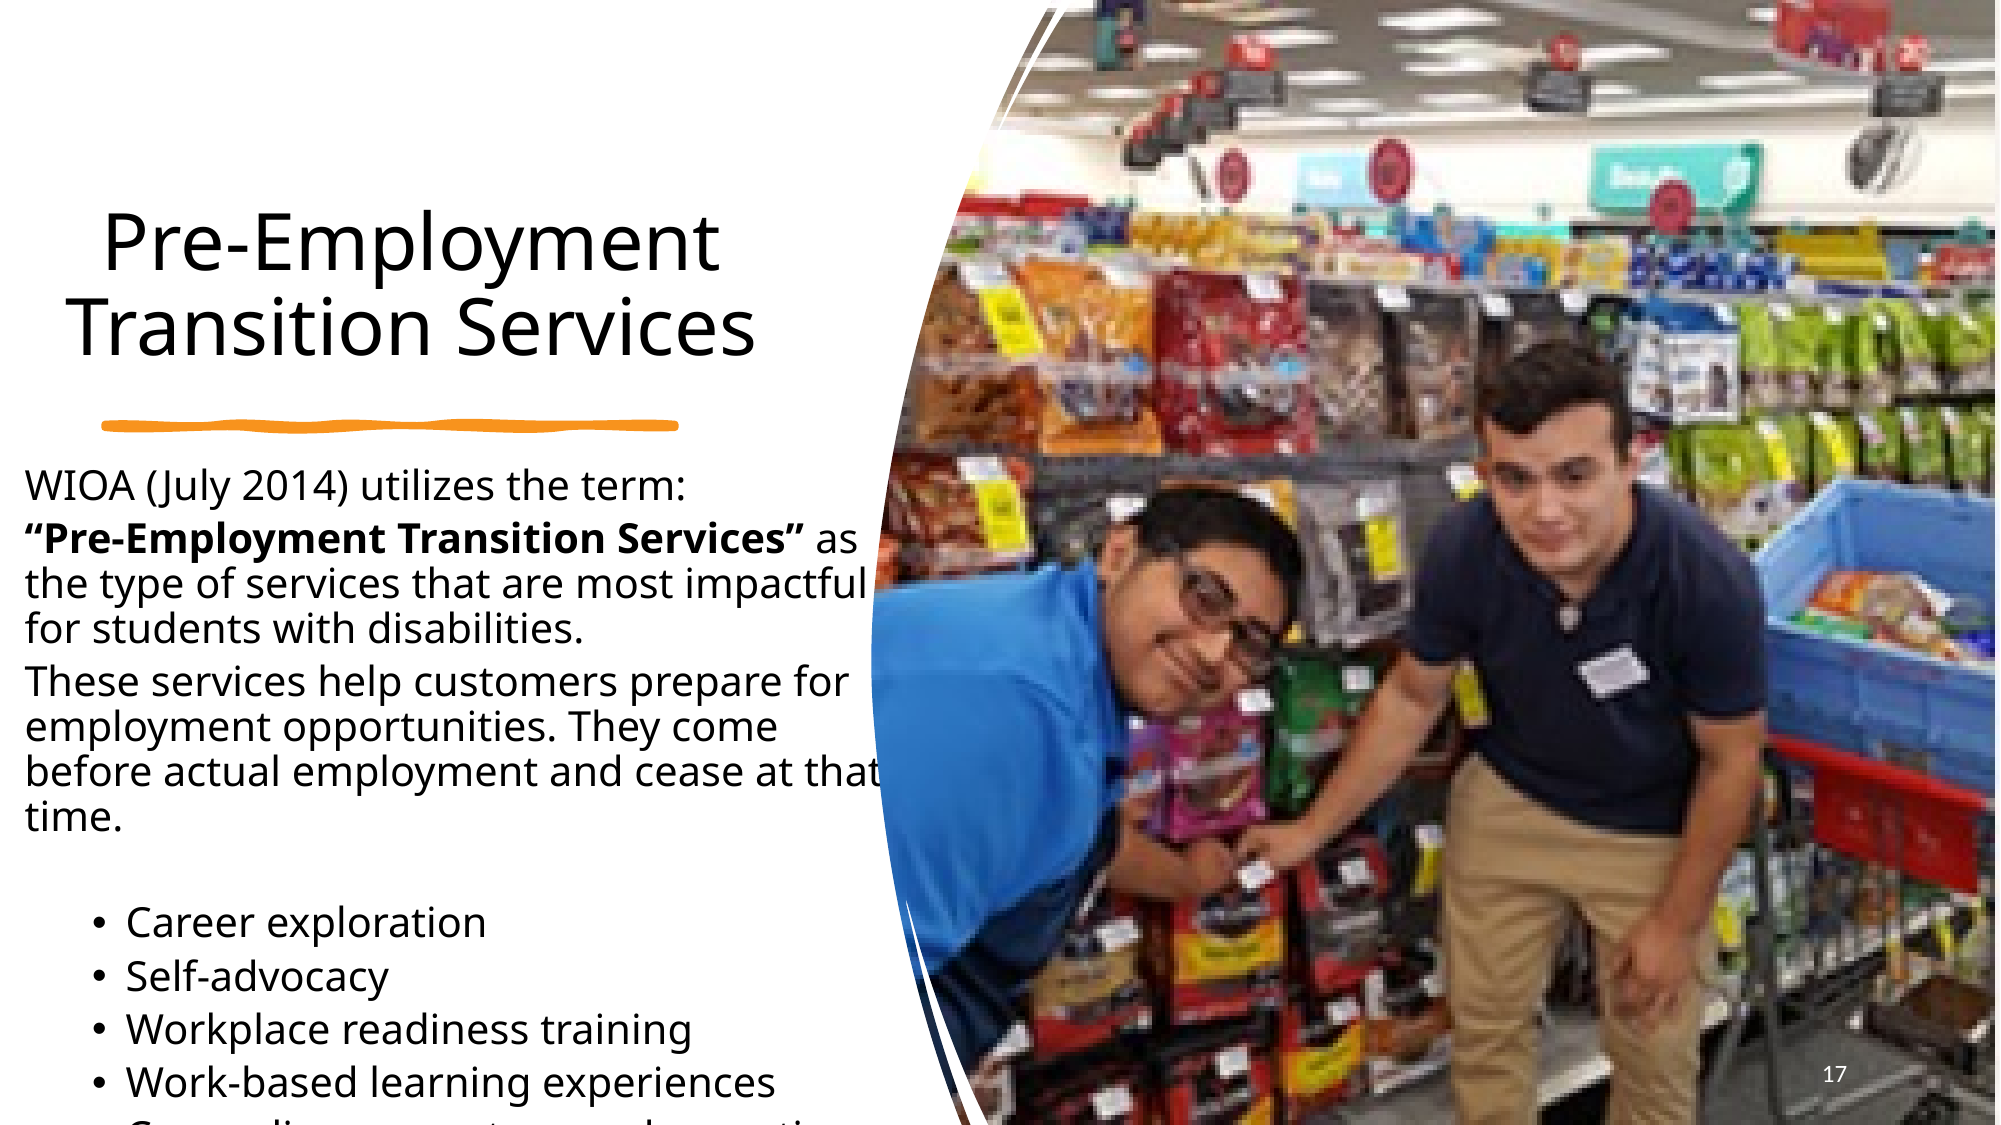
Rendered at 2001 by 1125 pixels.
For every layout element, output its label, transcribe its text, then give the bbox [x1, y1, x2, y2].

picture [871, 0, 2000, 1125]
title Pre-Employment Transition Services [0, 59, 824, 381]
text_box [103, 421, 676, 431]
list WIOA (July 2014) utilizes the term: “Pre-Employment Transition Services” as the type of services that are most impactful for students with disabilities. These services help customers prepare for employment opportunities. They come before actual employment and cease at that time. Career exploration Self-advocacy Workplace readiness training Work-based learning experiences Counseling on post-secondary options [0, 457, 871, 1125]
text_box [0, 0, 871, 457]
